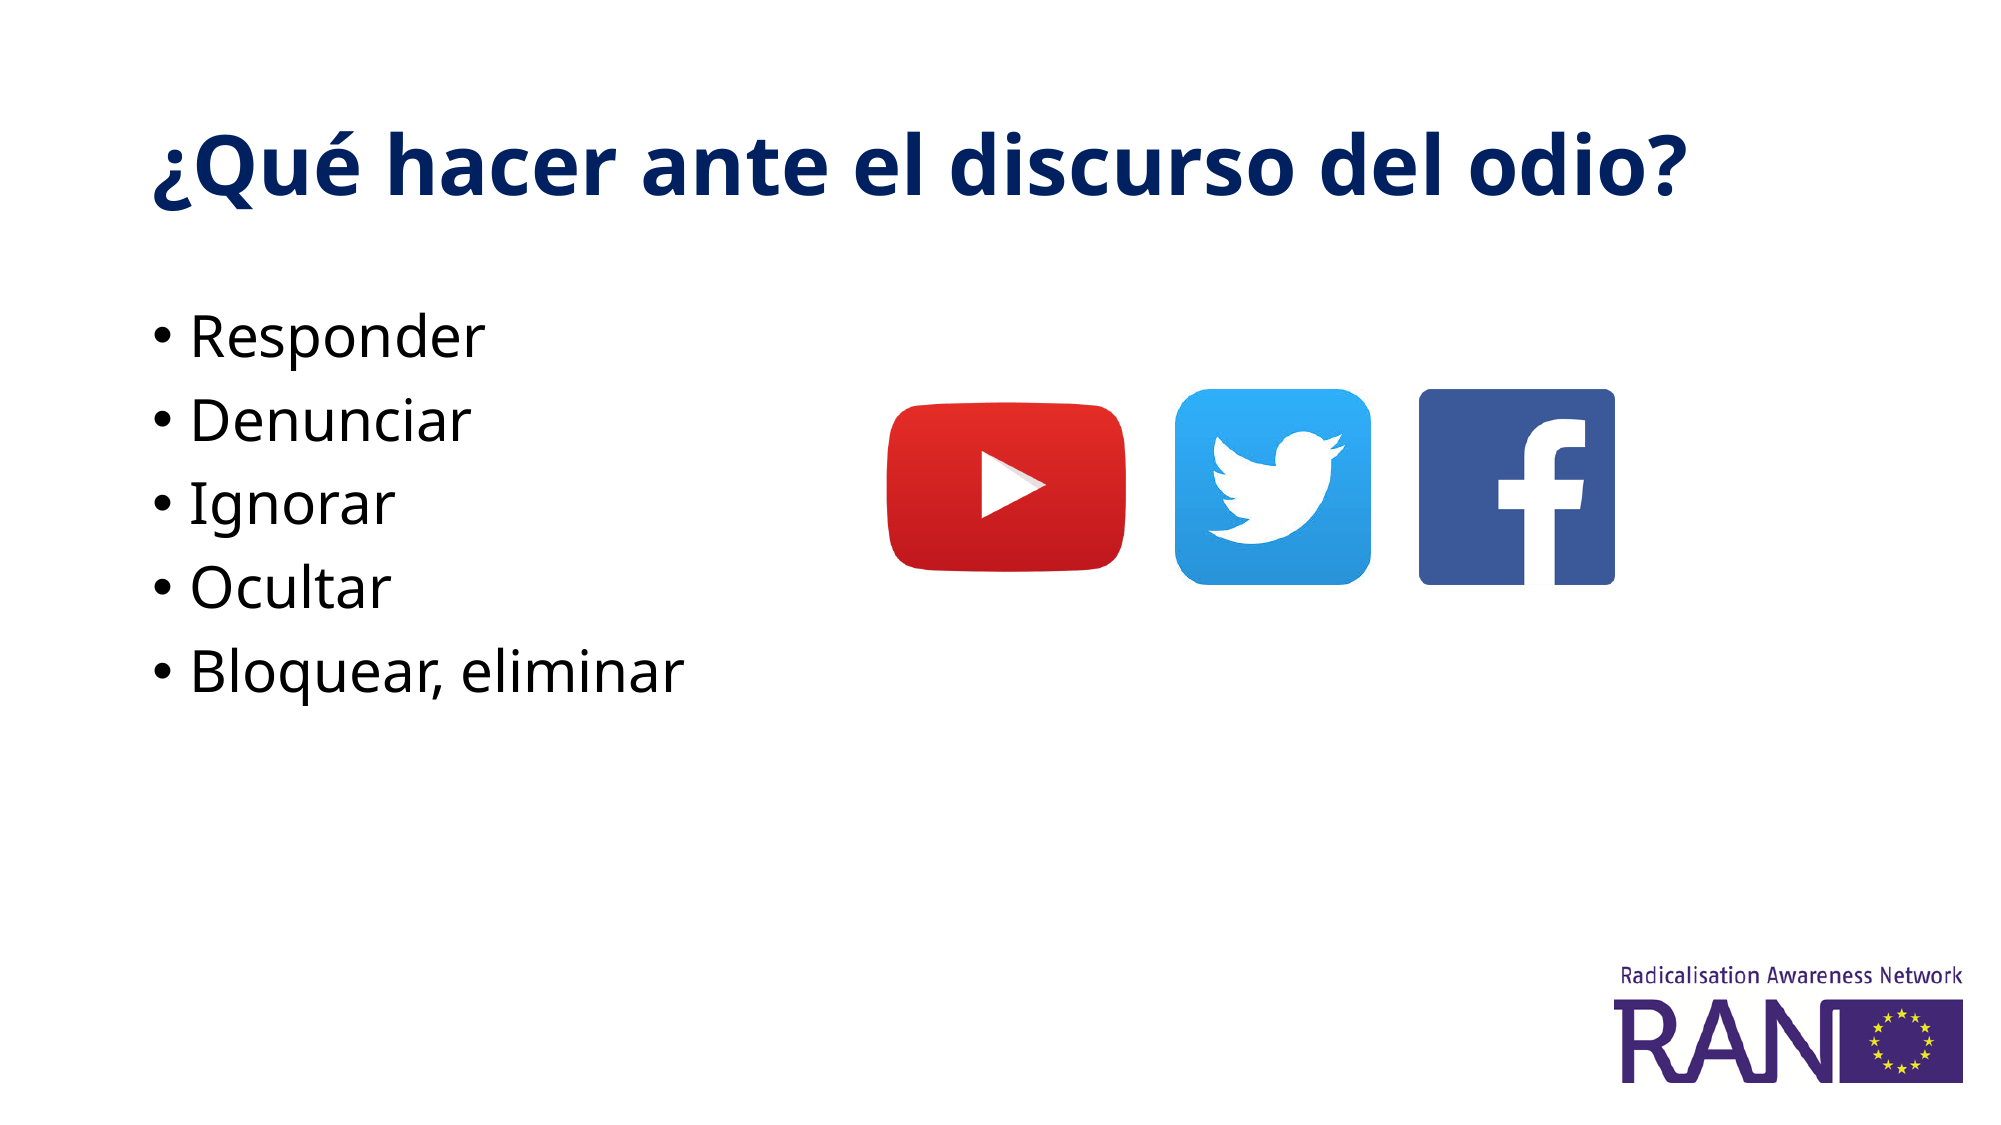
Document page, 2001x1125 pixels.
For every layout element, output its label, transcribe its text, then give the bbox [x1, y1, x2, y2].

picture [886, 402, 1126, 572]
picture [1614, 966, 1963, 1083]
list Responder Denunciar Ignorar Ocultar Bloquear, eliminar [137, 299, 1863, 1014]
picture [1175, 389, 1371, 585]
title ¿Qué hacer ante el discurso del odio? [137, 59, 1863, 278]
picture [1419, 389, 1615, 585]
